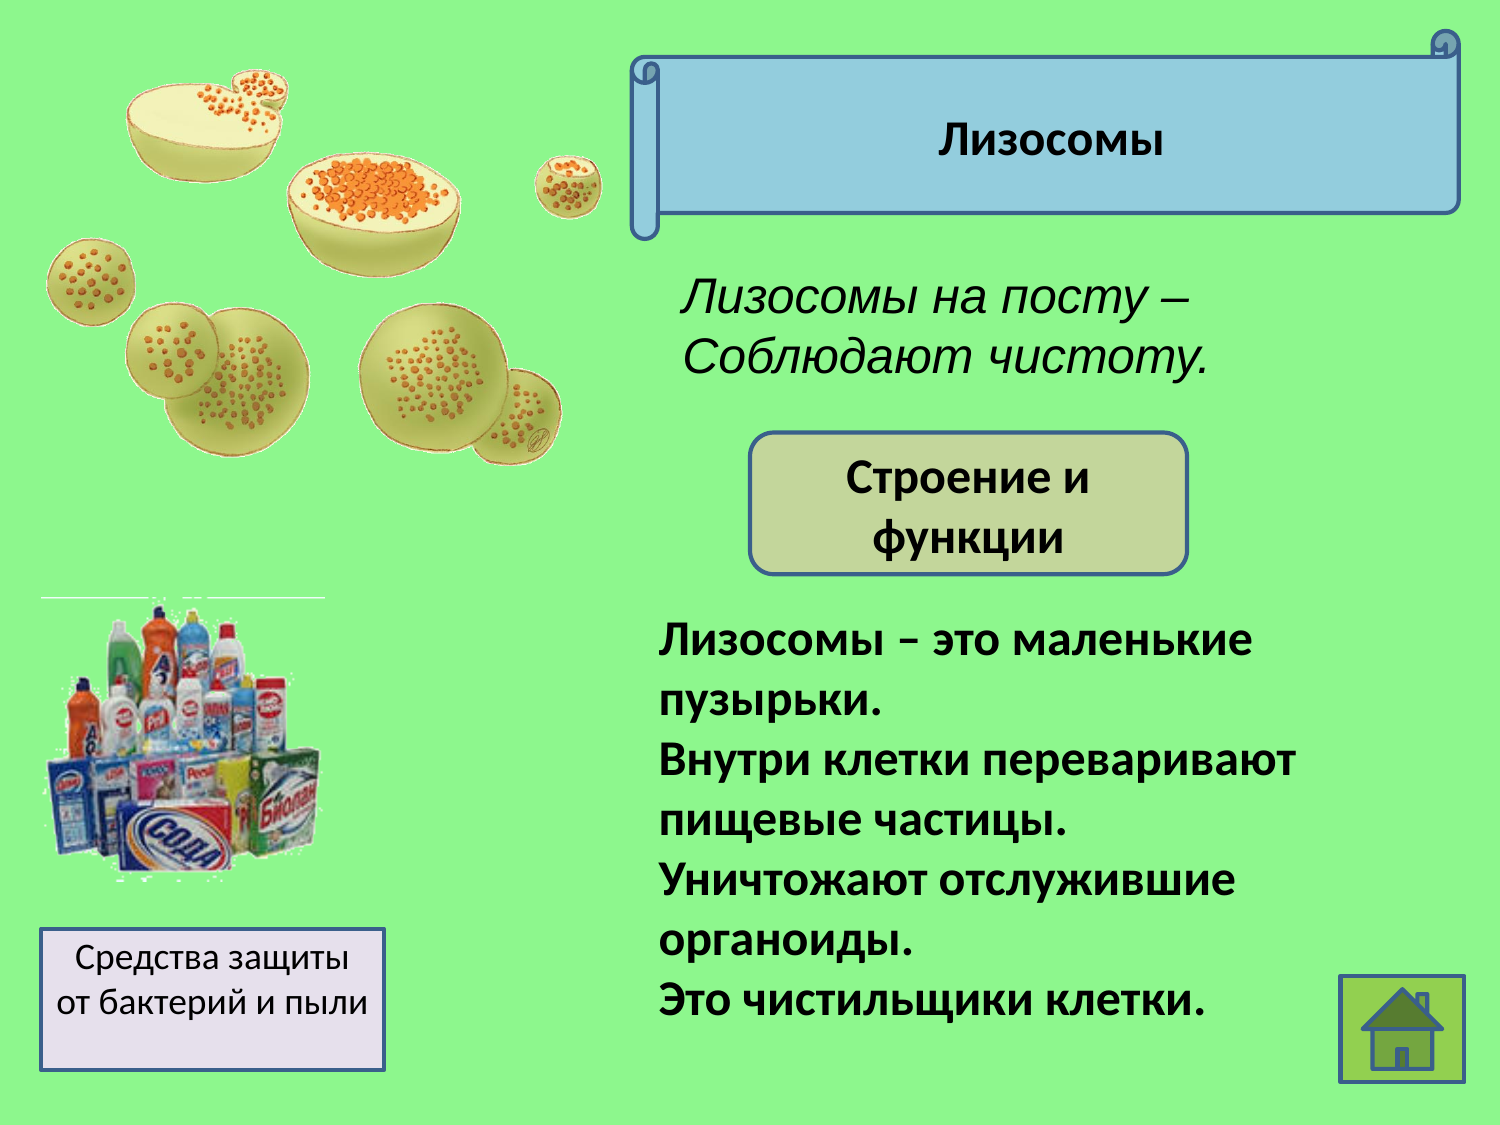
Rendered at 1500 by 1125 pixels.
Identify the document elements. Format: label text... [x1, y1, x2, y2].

text_box [1338, 974, 1466, 1084]
text_box Лизосомы – это маленькие пузырьки. Внутри клетки переваривают пищевые частицы. Уничтожают отслужившие органоиды. Это чистильщики клетки. [643, 597, 1365, 1033]
text_box Строение и функции [747, 430, 1190, 577]
text_box Лизосомы на посту – Соблюдают чистоту. [667, 256, 1270, 391]
text_box Лизосомы [629, 28, 1461, 242]
text_box Средства защиты от бактерий и пыли [39, 927, 386, 1072]
picture [41, 66, 604, 469]
picture [41, 597, 326, 882]
